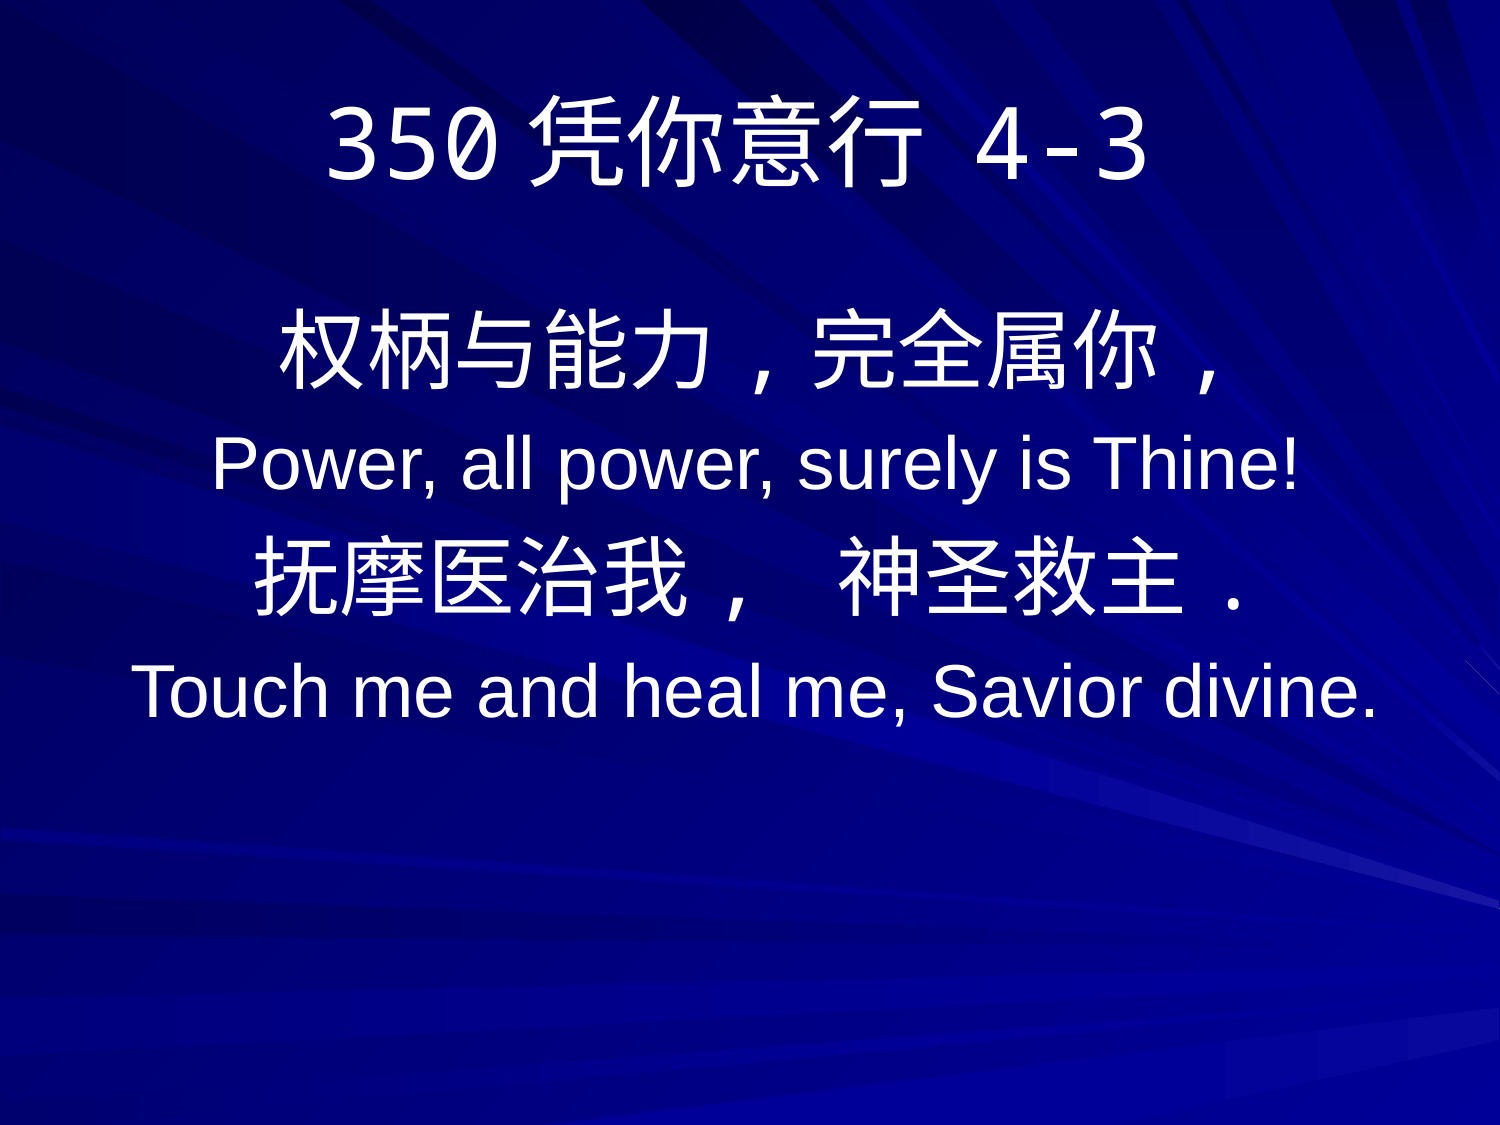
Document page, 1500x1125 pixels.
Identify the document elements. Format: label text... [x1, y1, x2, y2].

subtitle 权柄与能力,完全属你, Power, all power, surely is Thine! 抚摩医治我, 神圣救主. Touch me and heal me, Savior divine. [62, 287, 1451, 1051]
title 350凭你意行 4-3 [99, 49, 1376, 229]
